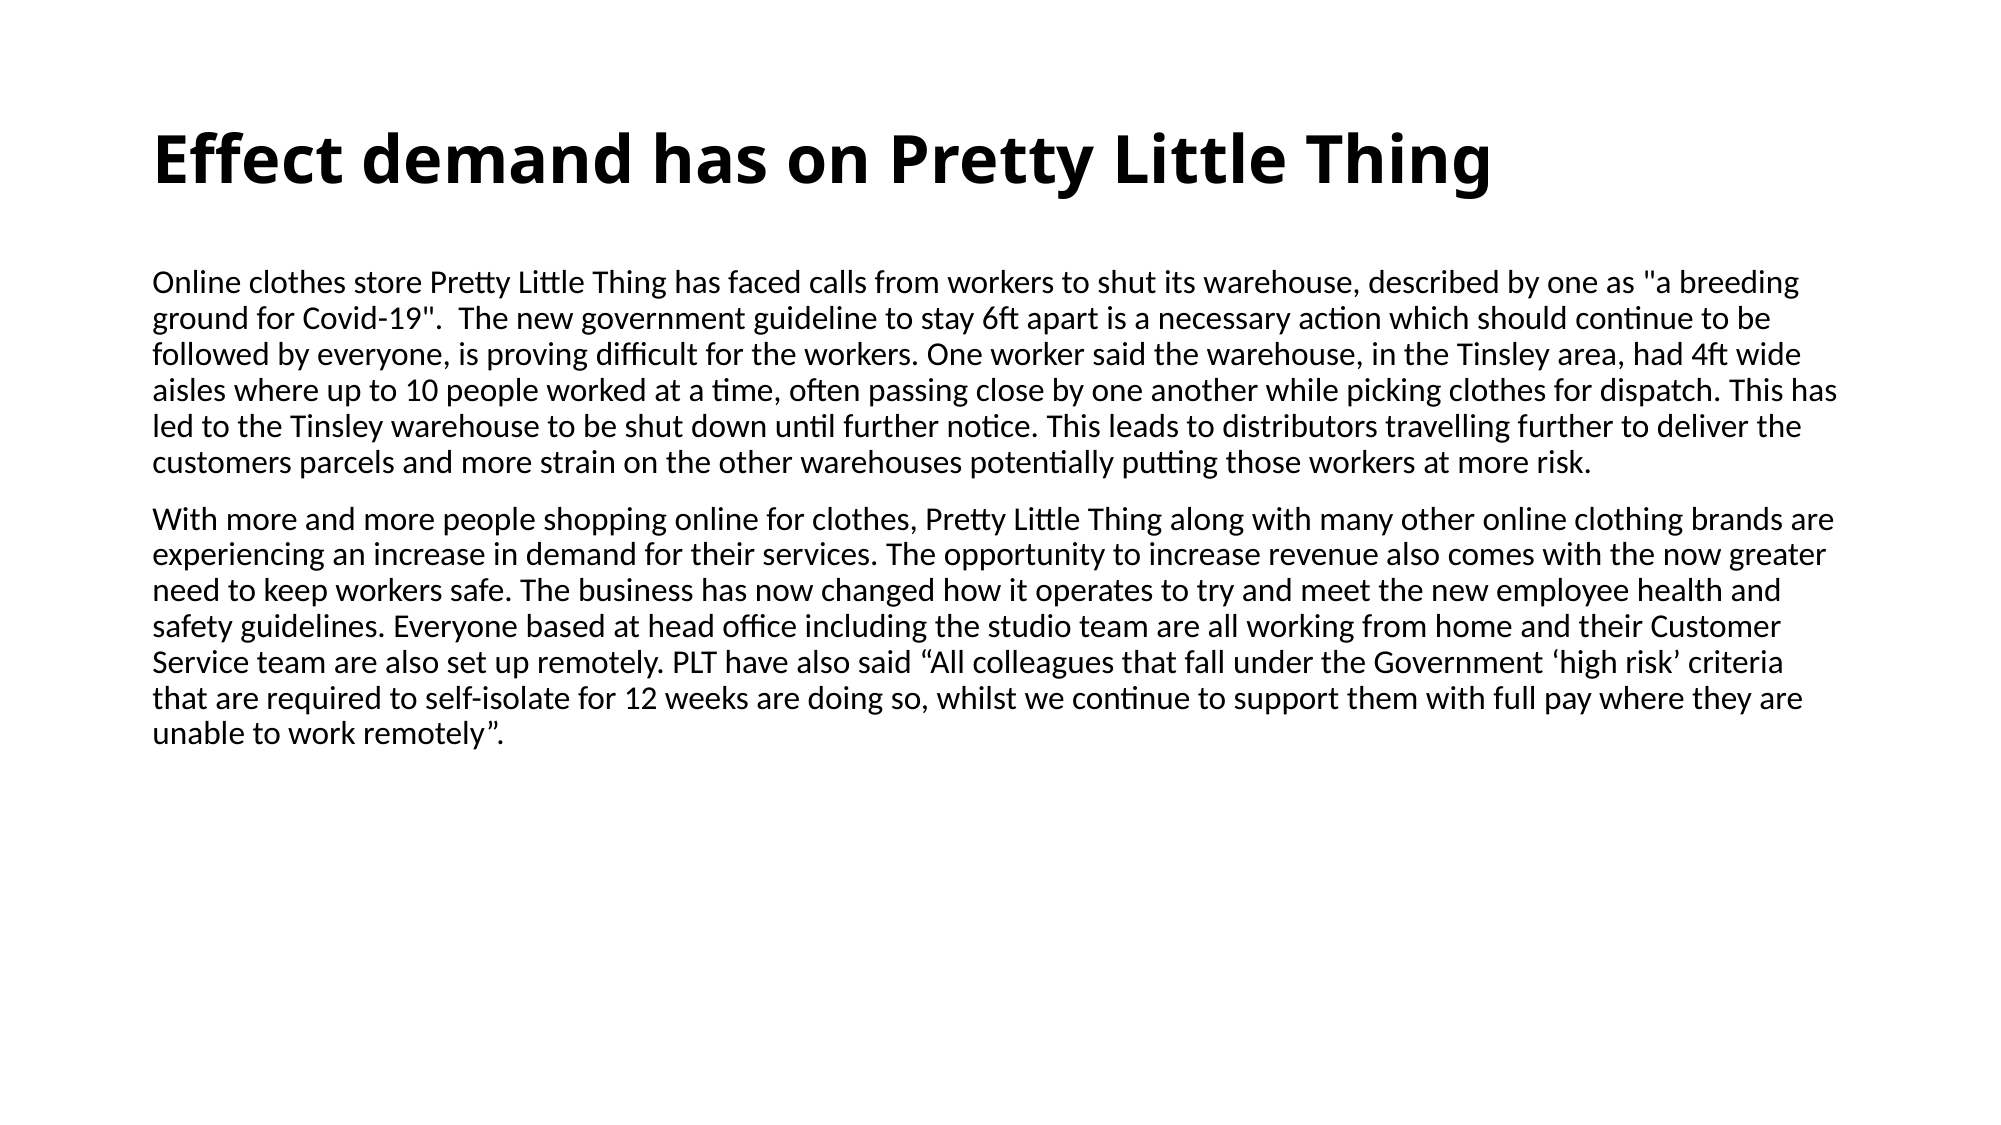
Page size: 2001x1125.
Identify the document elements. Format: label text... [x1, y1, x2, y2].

list Online clothes store Pretty Little Thing has faced calls from workers to shut its warehouse, described by one as "a breeding ground for Covid-19". The new government guideline to stay 6ft apart is a necessary action which should continue to be followed by everyone, is proving difficult for the workers. One worker said the warehouse, in the Tinsley area, had 4ft wide aisles where up to 10 people worked at a time, often passing close by one another while picking clothes for dispatch. This has led to the Tinsley warehouse to be shut down until further notice. This leads to distributors travelling further to deliver the customers parcels and more strain on the other warehouses potentially putting those workers at more risk. With more and more people shopping online for clothes, Pretty Little Thing along with many other online clothing brands are experiencing an increase in demand for their services. The opportunity to increase revenue also comes with the now greater need to keep workers safe. The business has now changed how it operates to try and meet the new employee health and safety guidelines. Everyone based at head office including the studio team are all working from home and their Customer Service team are also set up remotely. PLT have also said “All colleagues that fall under the Government ‘high risk’ criteria that are required to self-isolate for 12 weeks are doing so, whilst we continue to support them with full pay where they are unable to work remotely”. [137, 257, 1863, 1060]
title Effect demand has on Pretty Little Thing [137, 111, 1863, 257]
